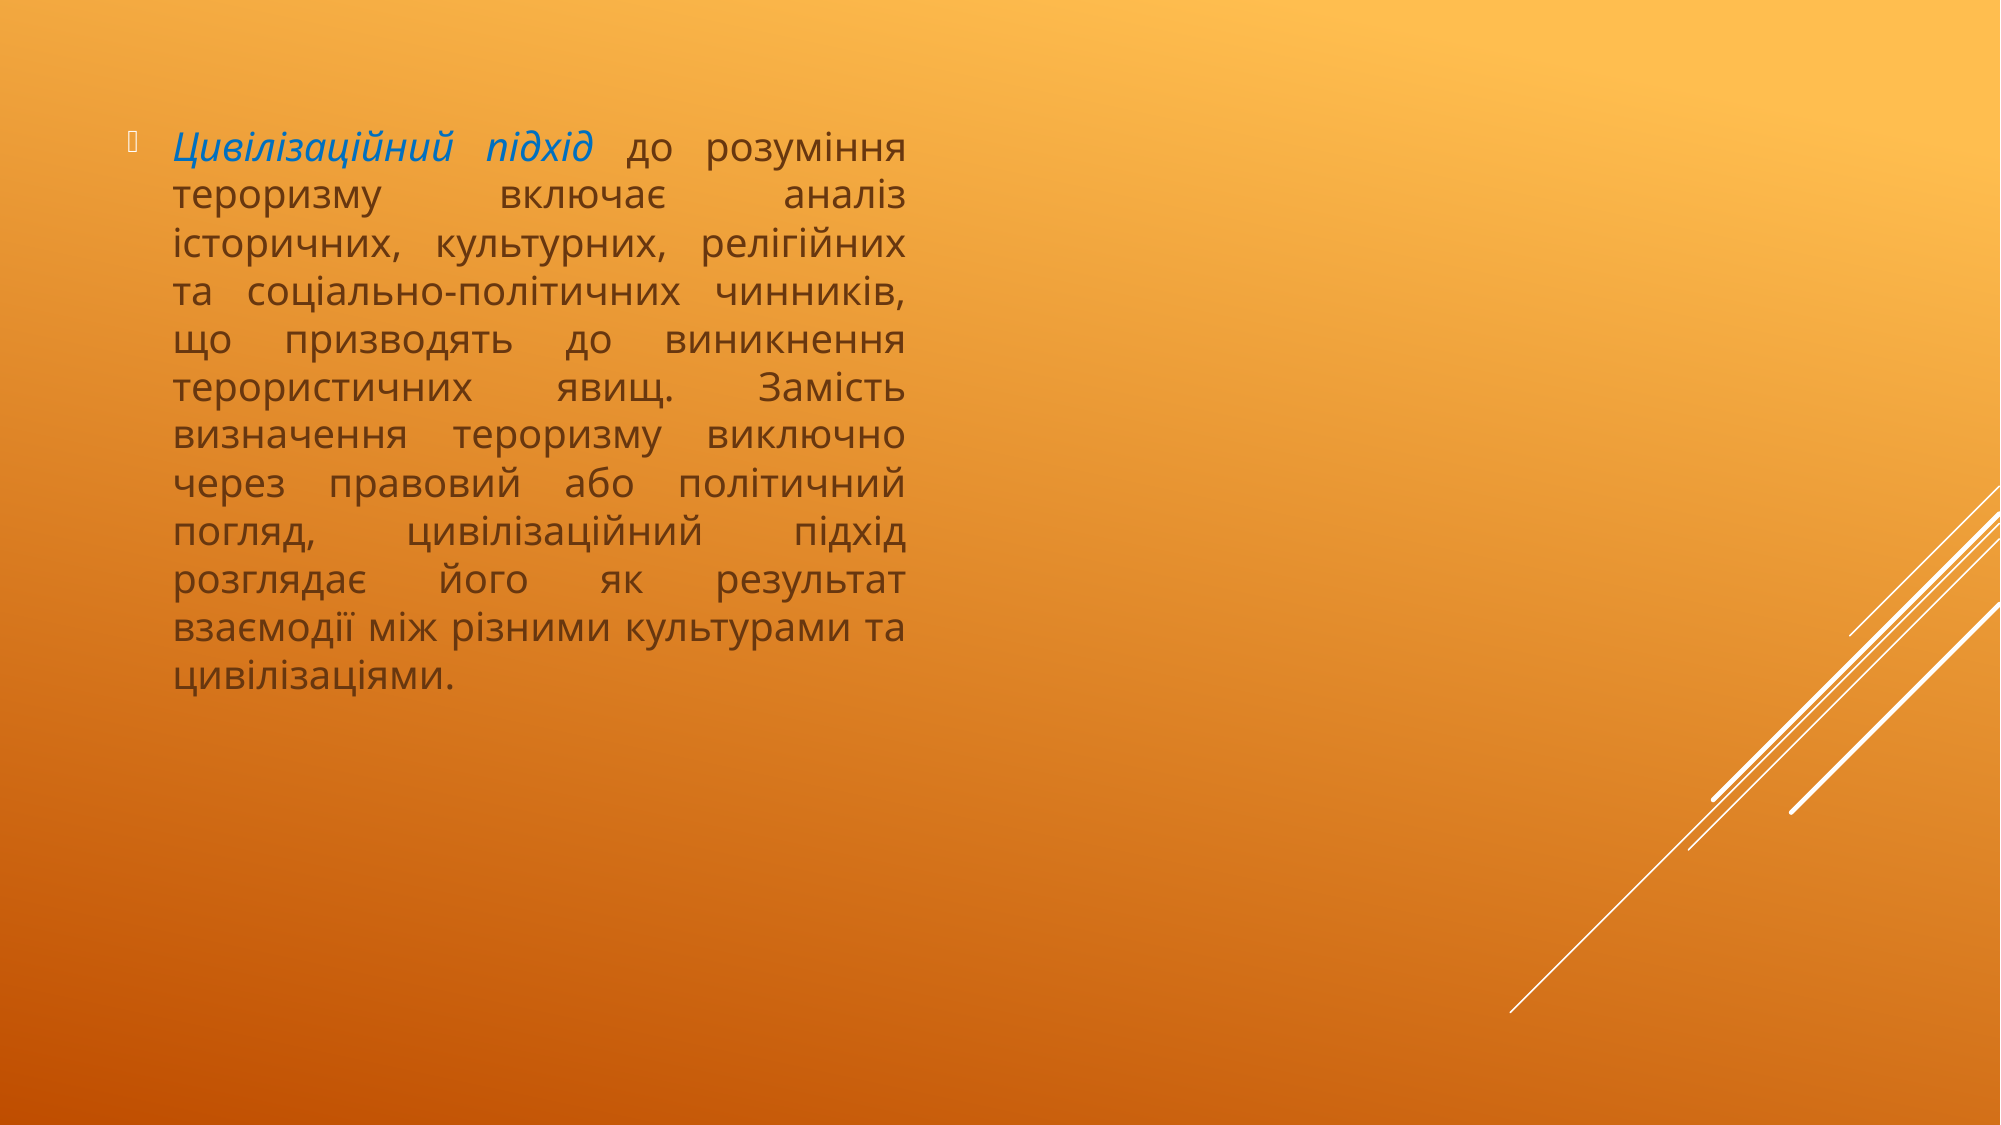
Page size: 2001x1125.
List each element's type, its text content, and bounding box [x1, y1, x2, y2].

list Цивілізаційний підхід до розуміння тероризму включає аналіз історичних, культурних, релігійних та соціально-політичних чинників, що призводять до виникнення терористичних явищ. Замість визначення тероризму виключно через правовий або політичний погляд, цивілізаційний підхід розглядає його як результат взаємодії між різними культурами та цивілізаціями. [112, 112, 923, 706]
